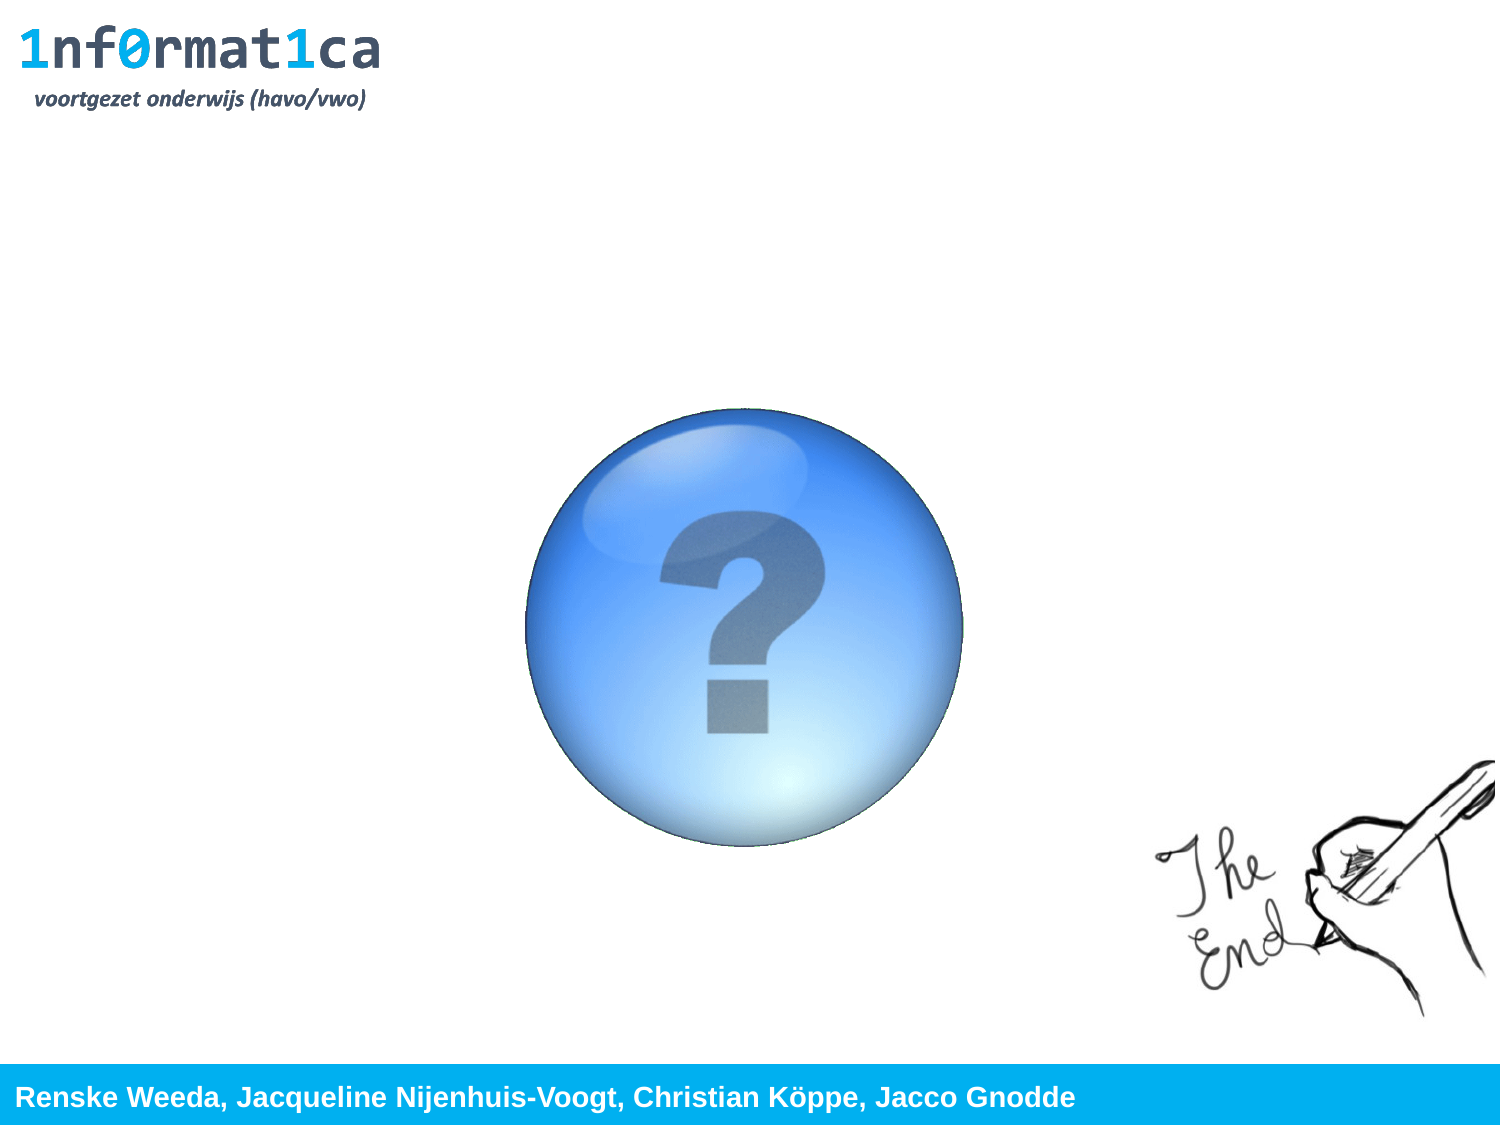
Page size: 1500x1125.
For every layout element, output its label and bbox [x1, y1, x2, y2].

picture [466, 349, 1022, 906]
picture [1150, 715, 1495, 1059]
picture [15, 19, 383, 114]
